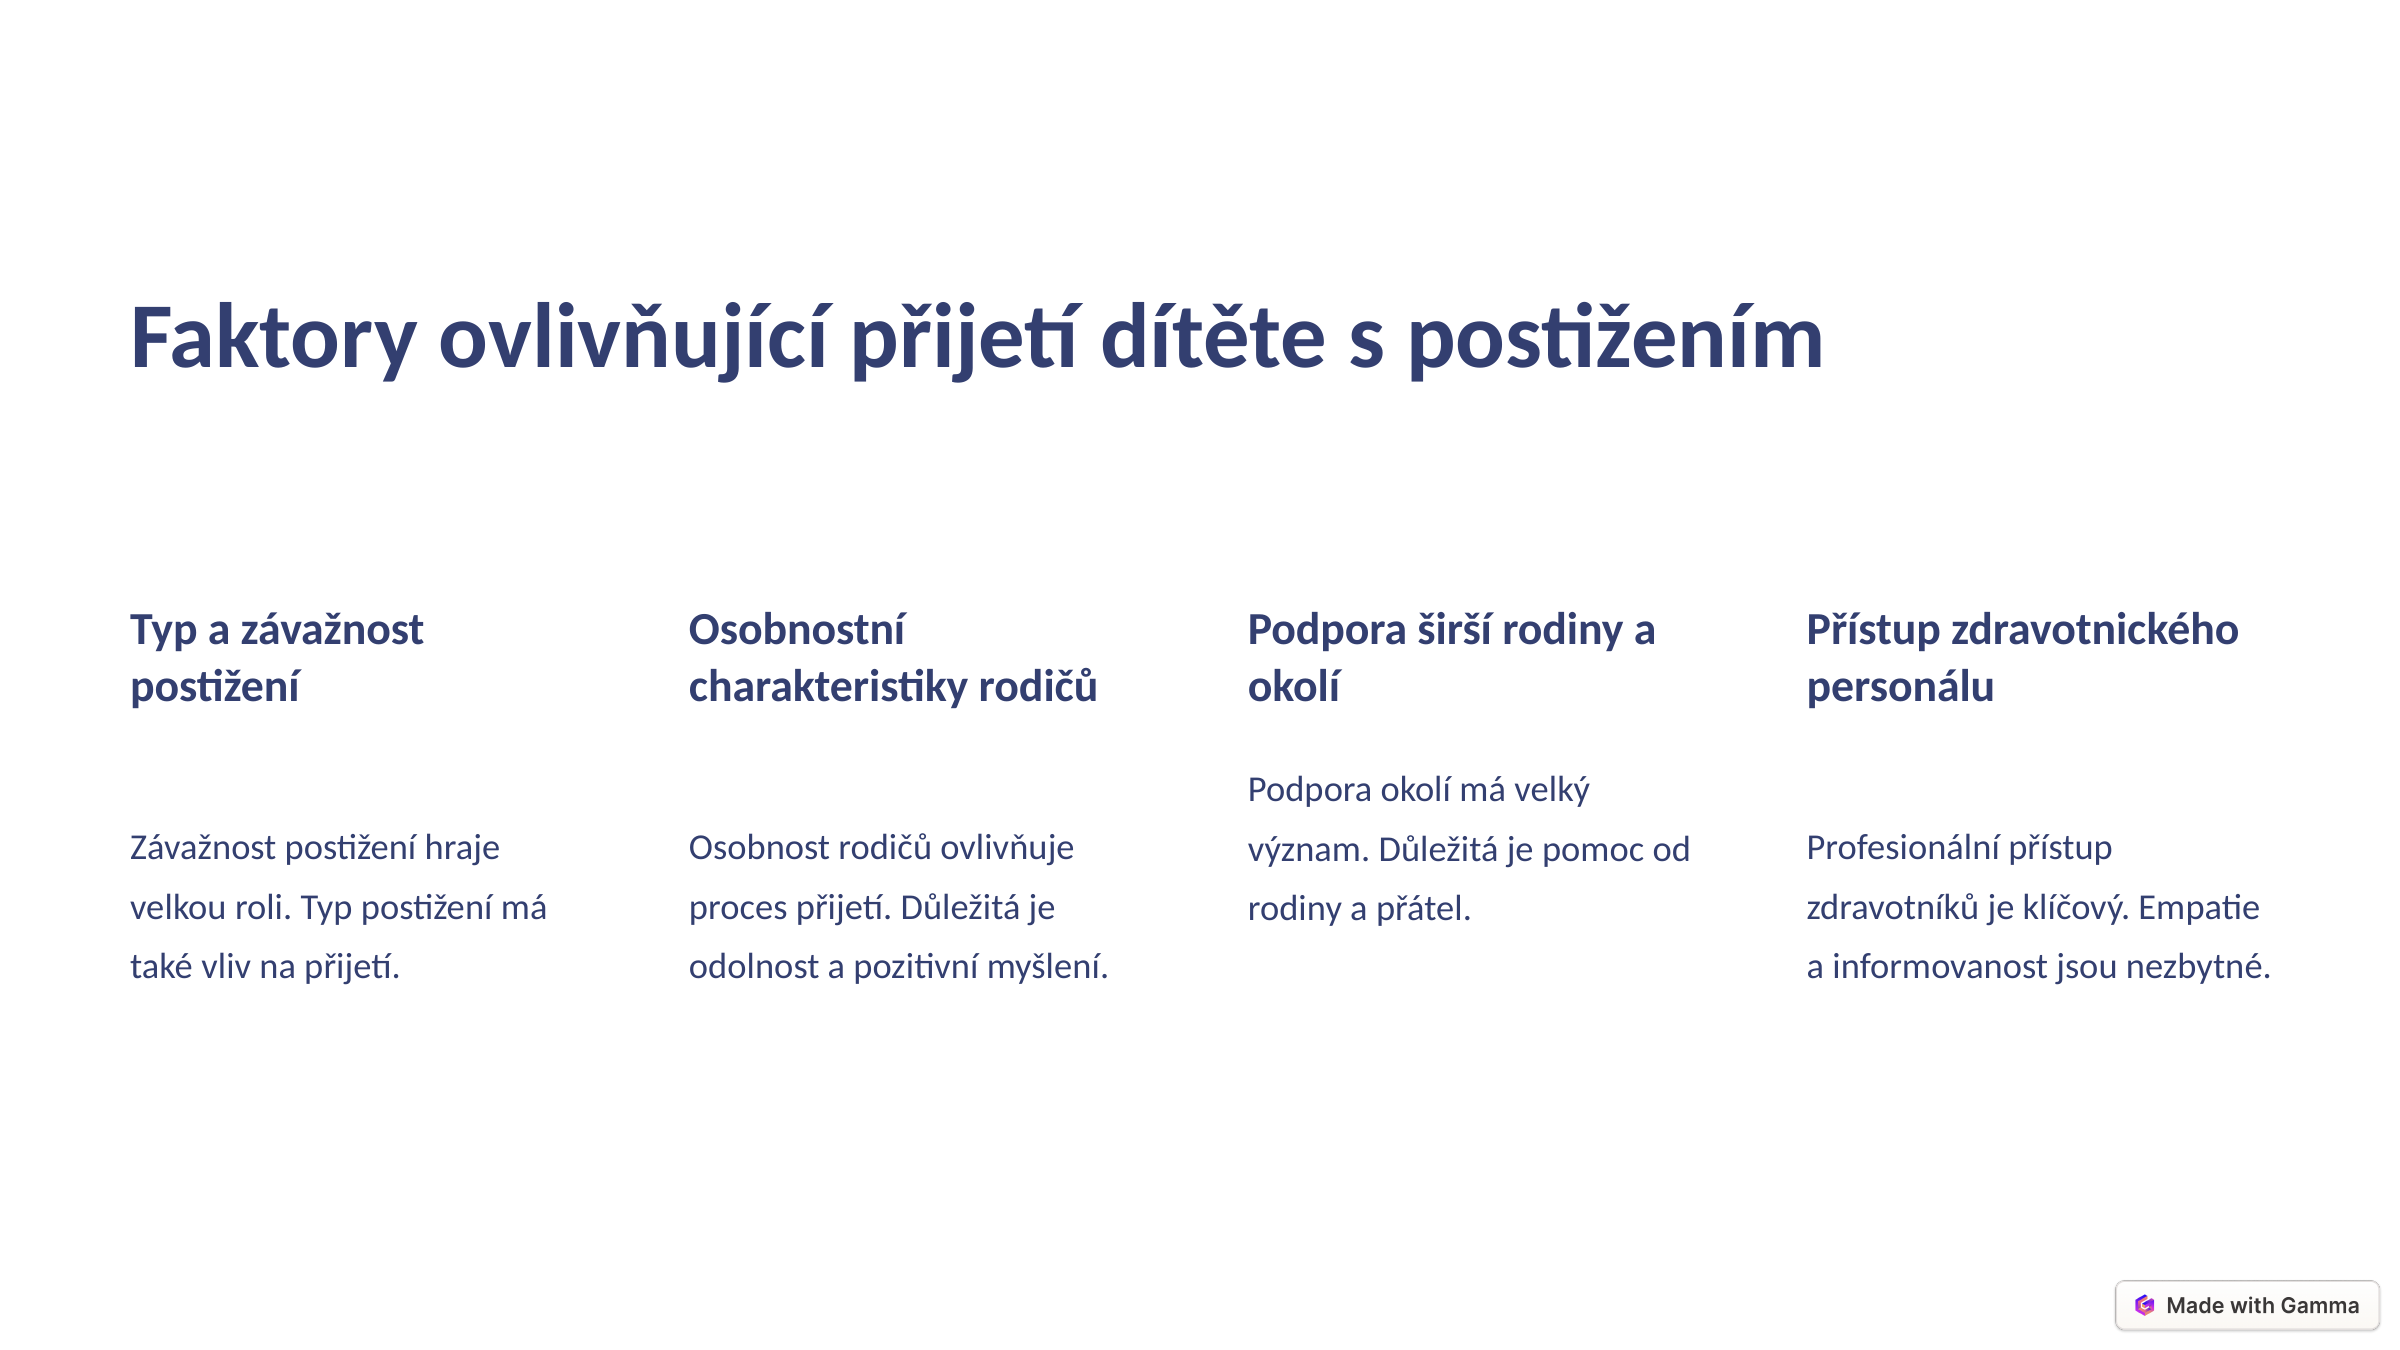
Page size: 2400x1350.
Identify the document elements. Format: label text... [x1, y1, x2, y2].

text_box Typ a závažnost postižení [130, 596, 597, 771]
text_box Osobnostní charakteristiky rodičů [688, 596, 1156, 771]
text_box Podpora okolí má velký význam. Důležitá je pomoc od rodiny a přátel. [1247, 749, 1715, 929]
text_box Profesionální přístup zdravotníků je klíčový. Empatie a informovanost jsou nezbytné. [1806, 807, 2274, 1046]
text_box Podpora širší rodiny a okolí [1247, 596, 1715, 713]
text_box Přístup zdravotnického personálu [1806, 596, 2274, 771]
text_box Osobnost rodičů ovlivňuje proces přijetí. Důležitá je odolnost a pozitivní myšlení. [688, 807, 1156, 1046]
text_box Faktory ovlivňující přijetí dítěte s postižením [130, 270, 2270, 504]
text_box Závažnost postižení hraje velkou roli. Typ postižení má také vliv na přijetí. [130, 807, 597, 987]
picture [2106, 1271, 2389, 1339]
